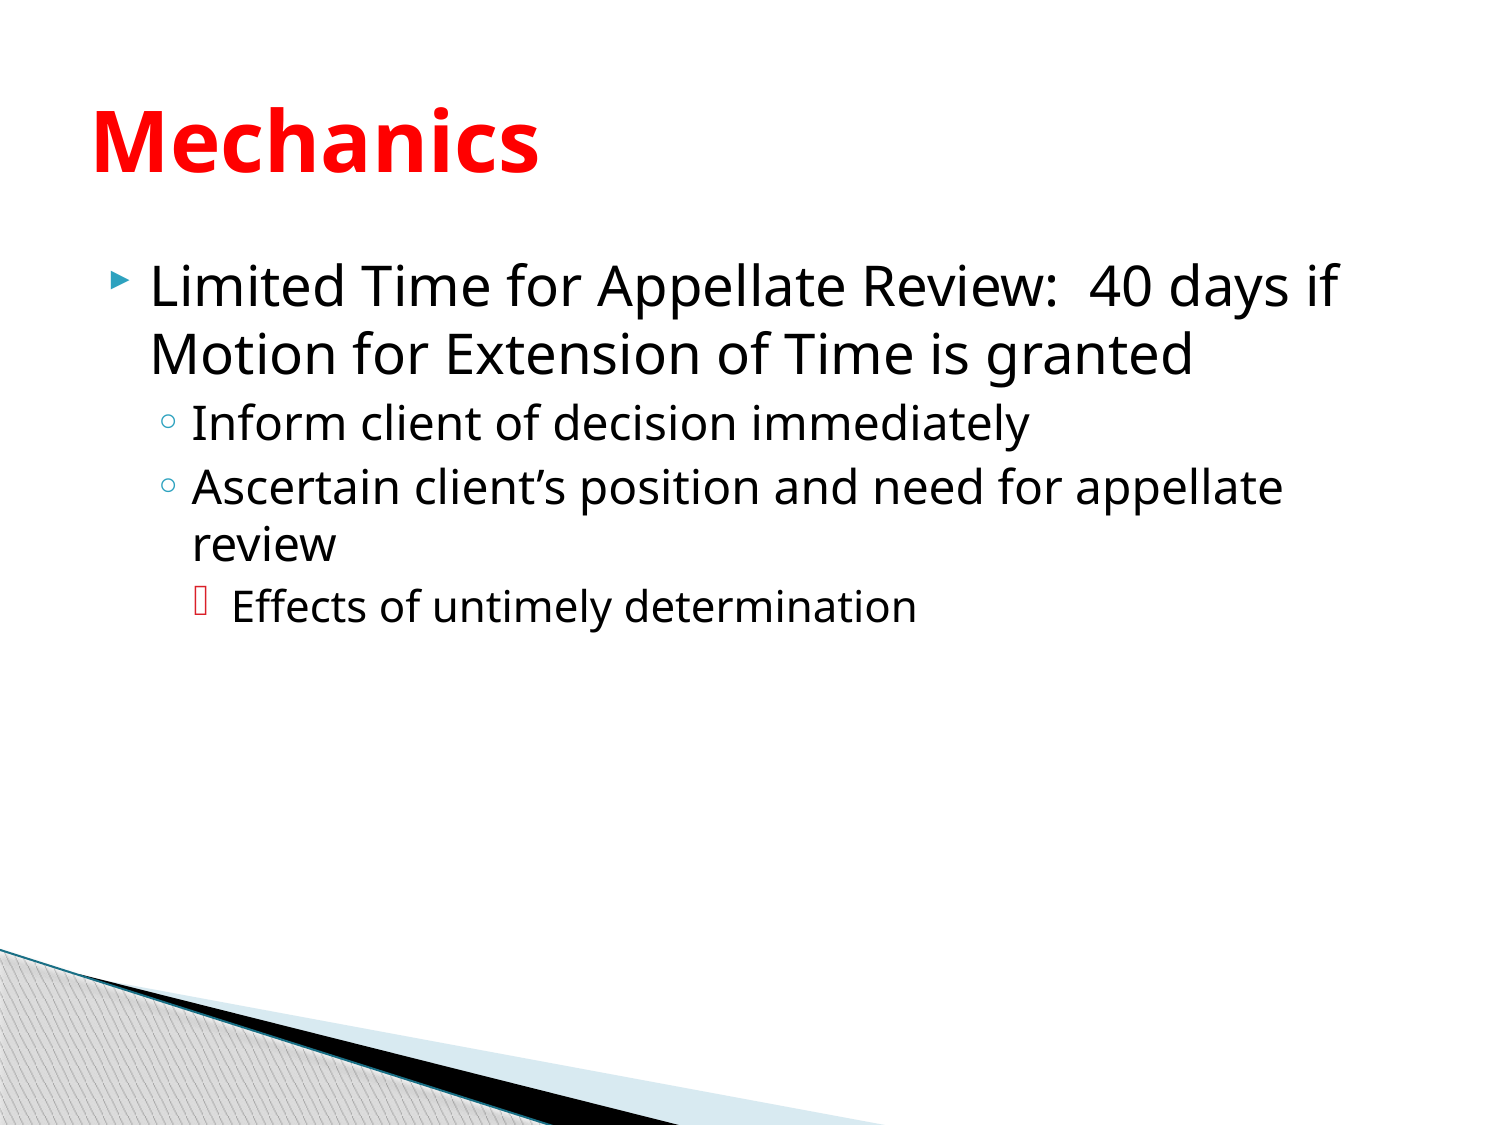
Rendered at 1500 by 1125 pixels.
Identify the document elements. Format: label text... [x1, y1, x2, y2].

title Mechanics [75, 45, 1425, 233]
list Limited Time for Appellate Review: 40 days if Motion for Extension of Time is granted Inform client of decision immediately Ascertain client’s position and need for appellate review Effects of untimely determination [75, 243, 1425, 986]
